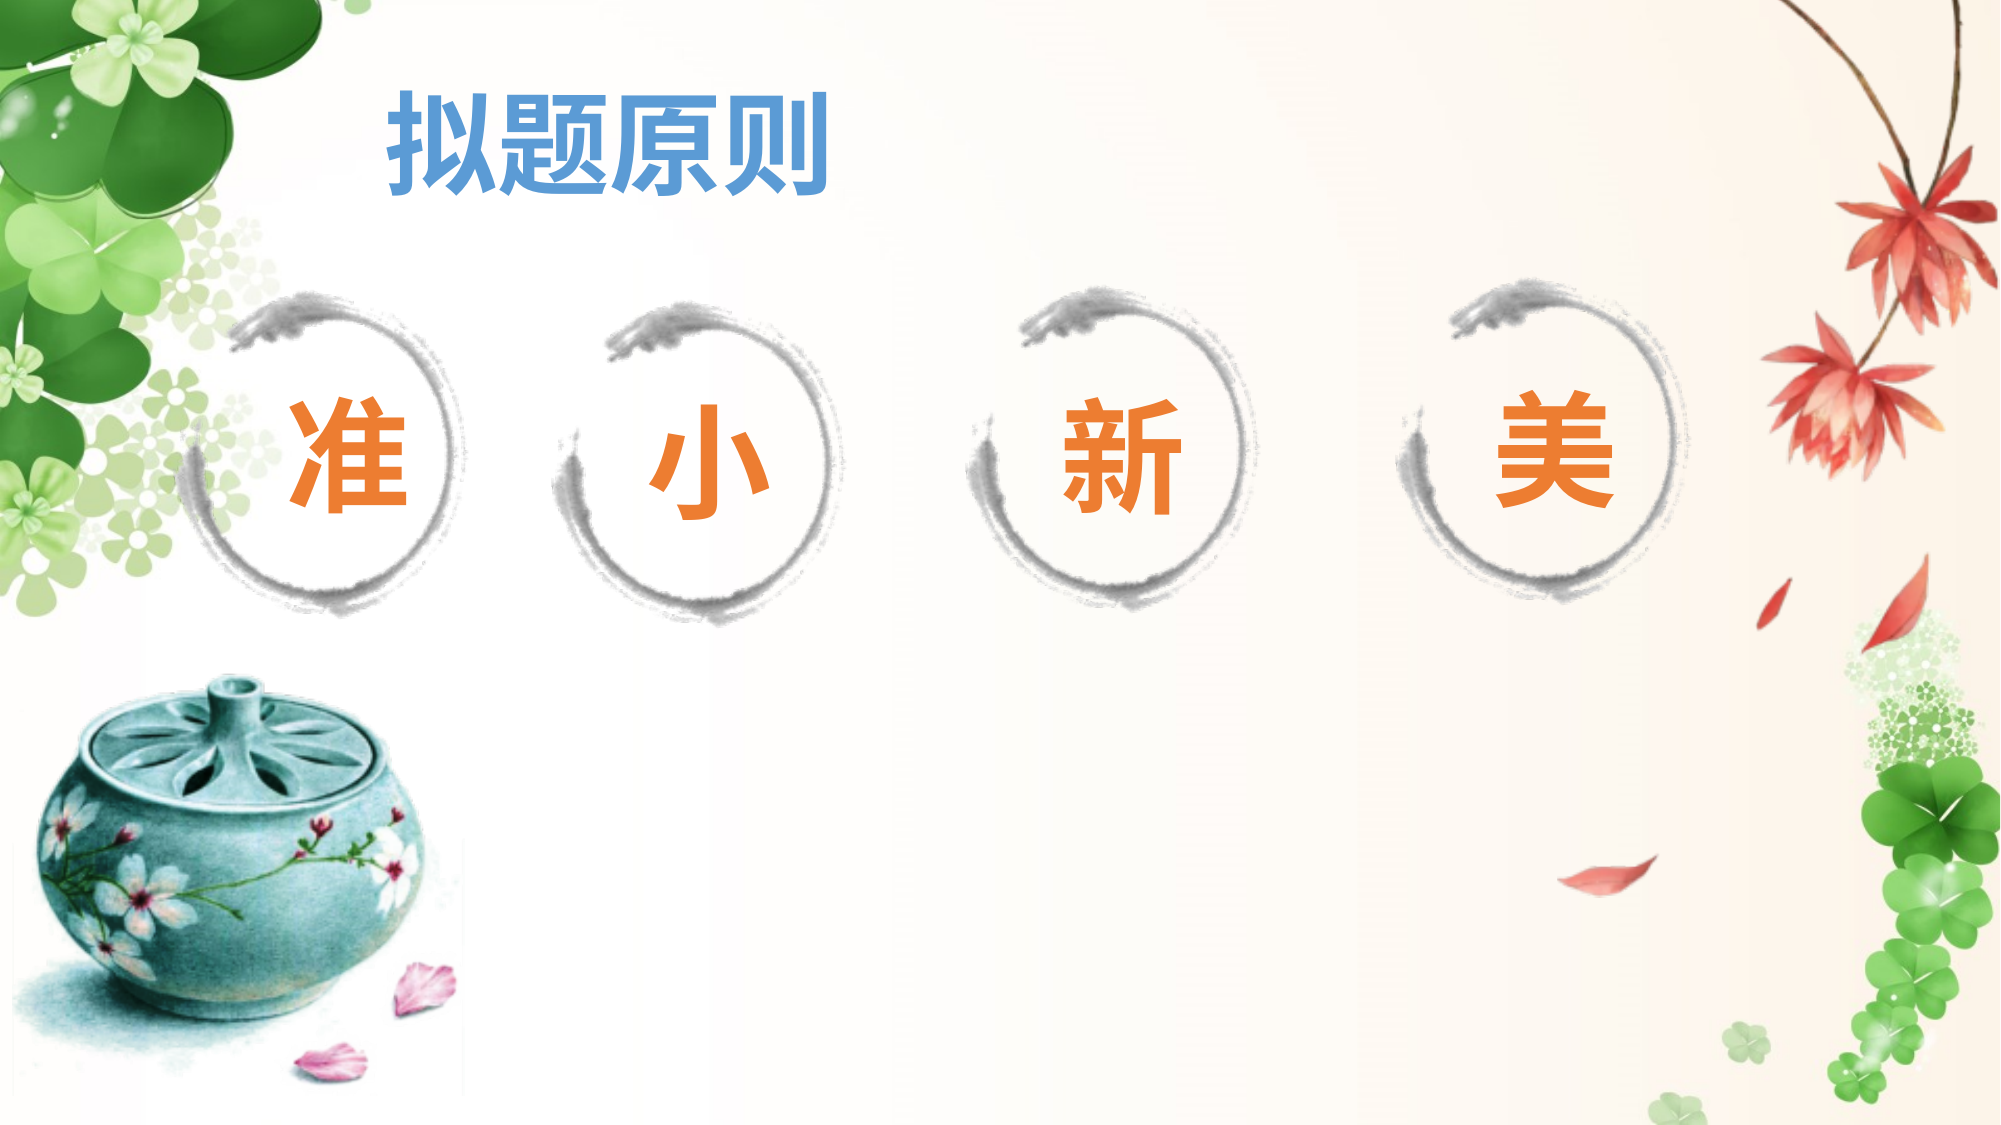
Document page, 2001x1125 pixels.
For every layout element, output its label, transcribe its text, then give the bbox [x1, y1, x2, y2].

text_box 拟题原则 [292, 66, 861, 217]
picture [0, 0, 2001, 1125]
